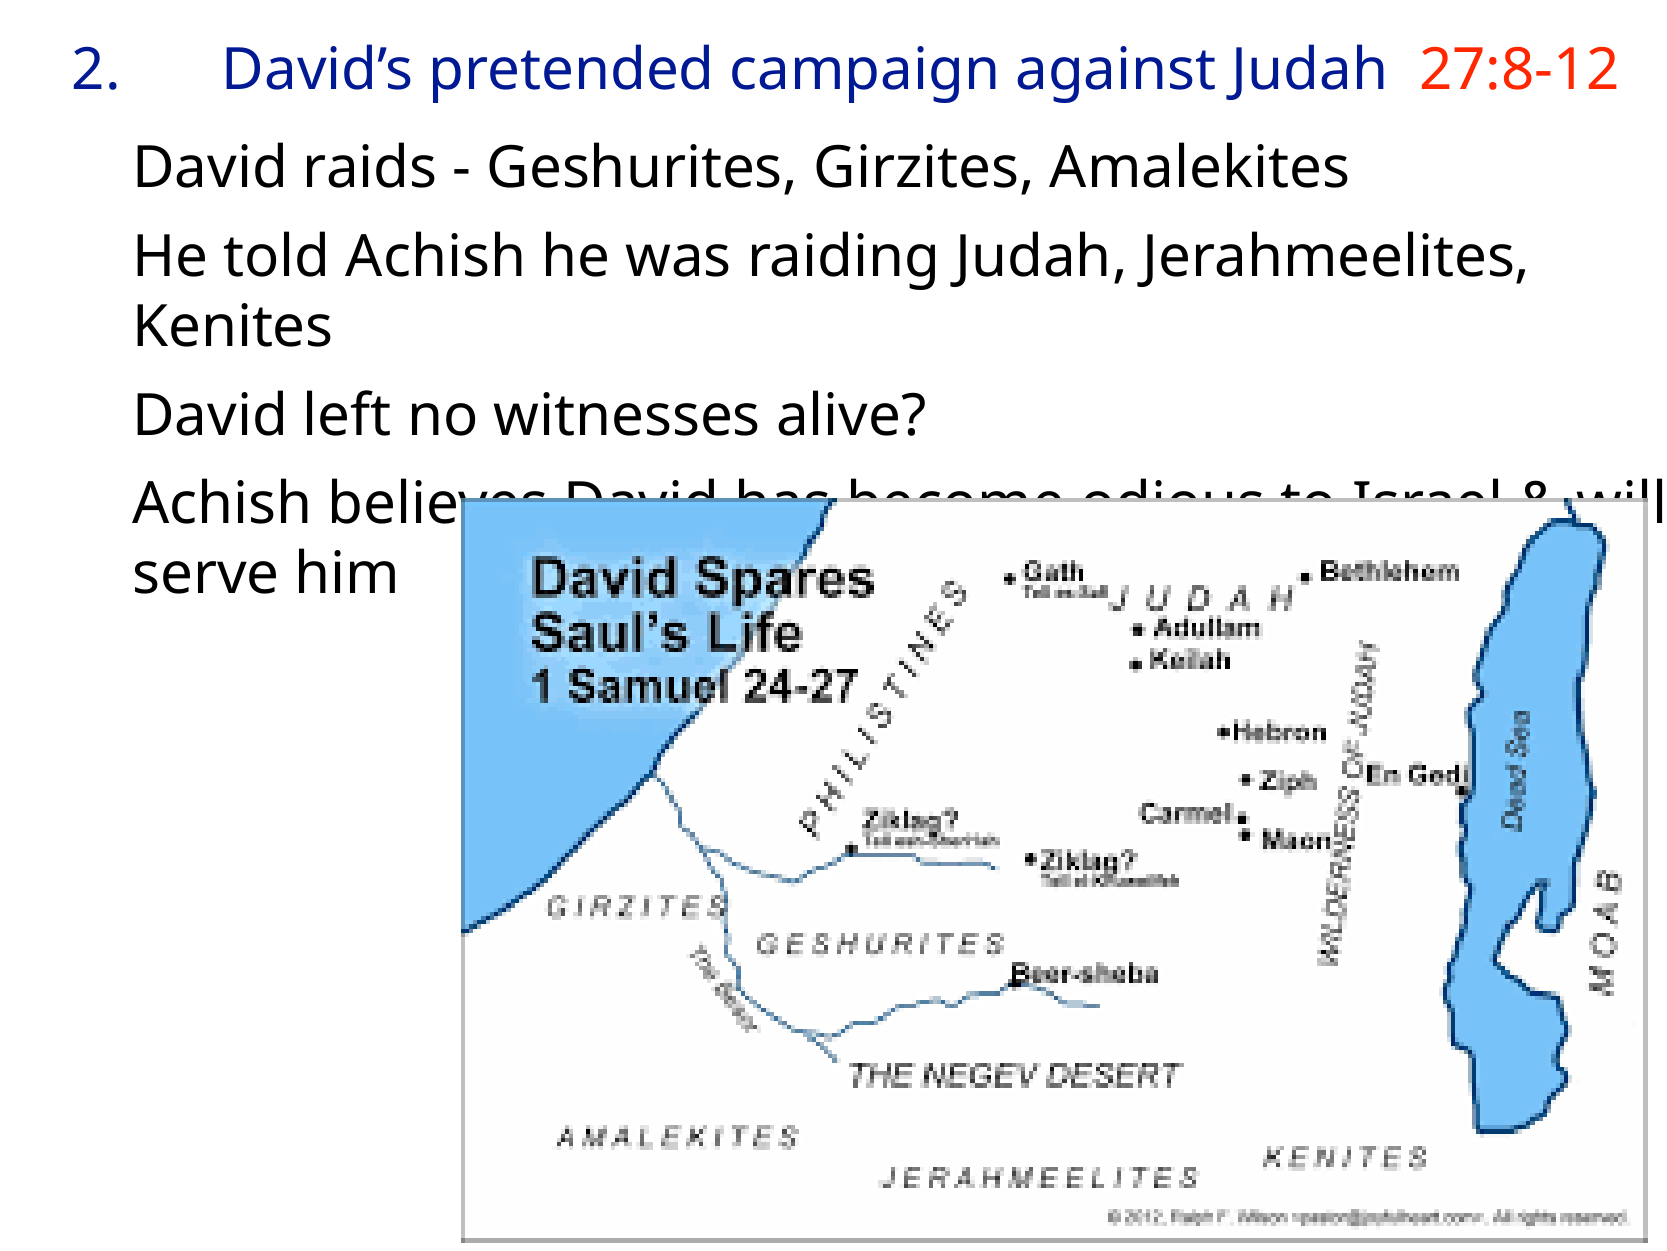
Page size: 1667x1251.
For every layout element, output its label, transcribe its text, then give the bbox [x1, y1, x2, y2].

picture [461, 498, 1649, 1243]
text_box David raids - Geshurites, Girzites, Amalekites He told Achish he was raiding Judah, Jerahmeelites, Kenites David left no witnesses alive? Achish believes David has become odious to Israel & will serve him [126, 122, 1667, 612]
text_box 2. David’s pretended campaign against Judah 27:8-12 [65, 24, 1645, 108]
